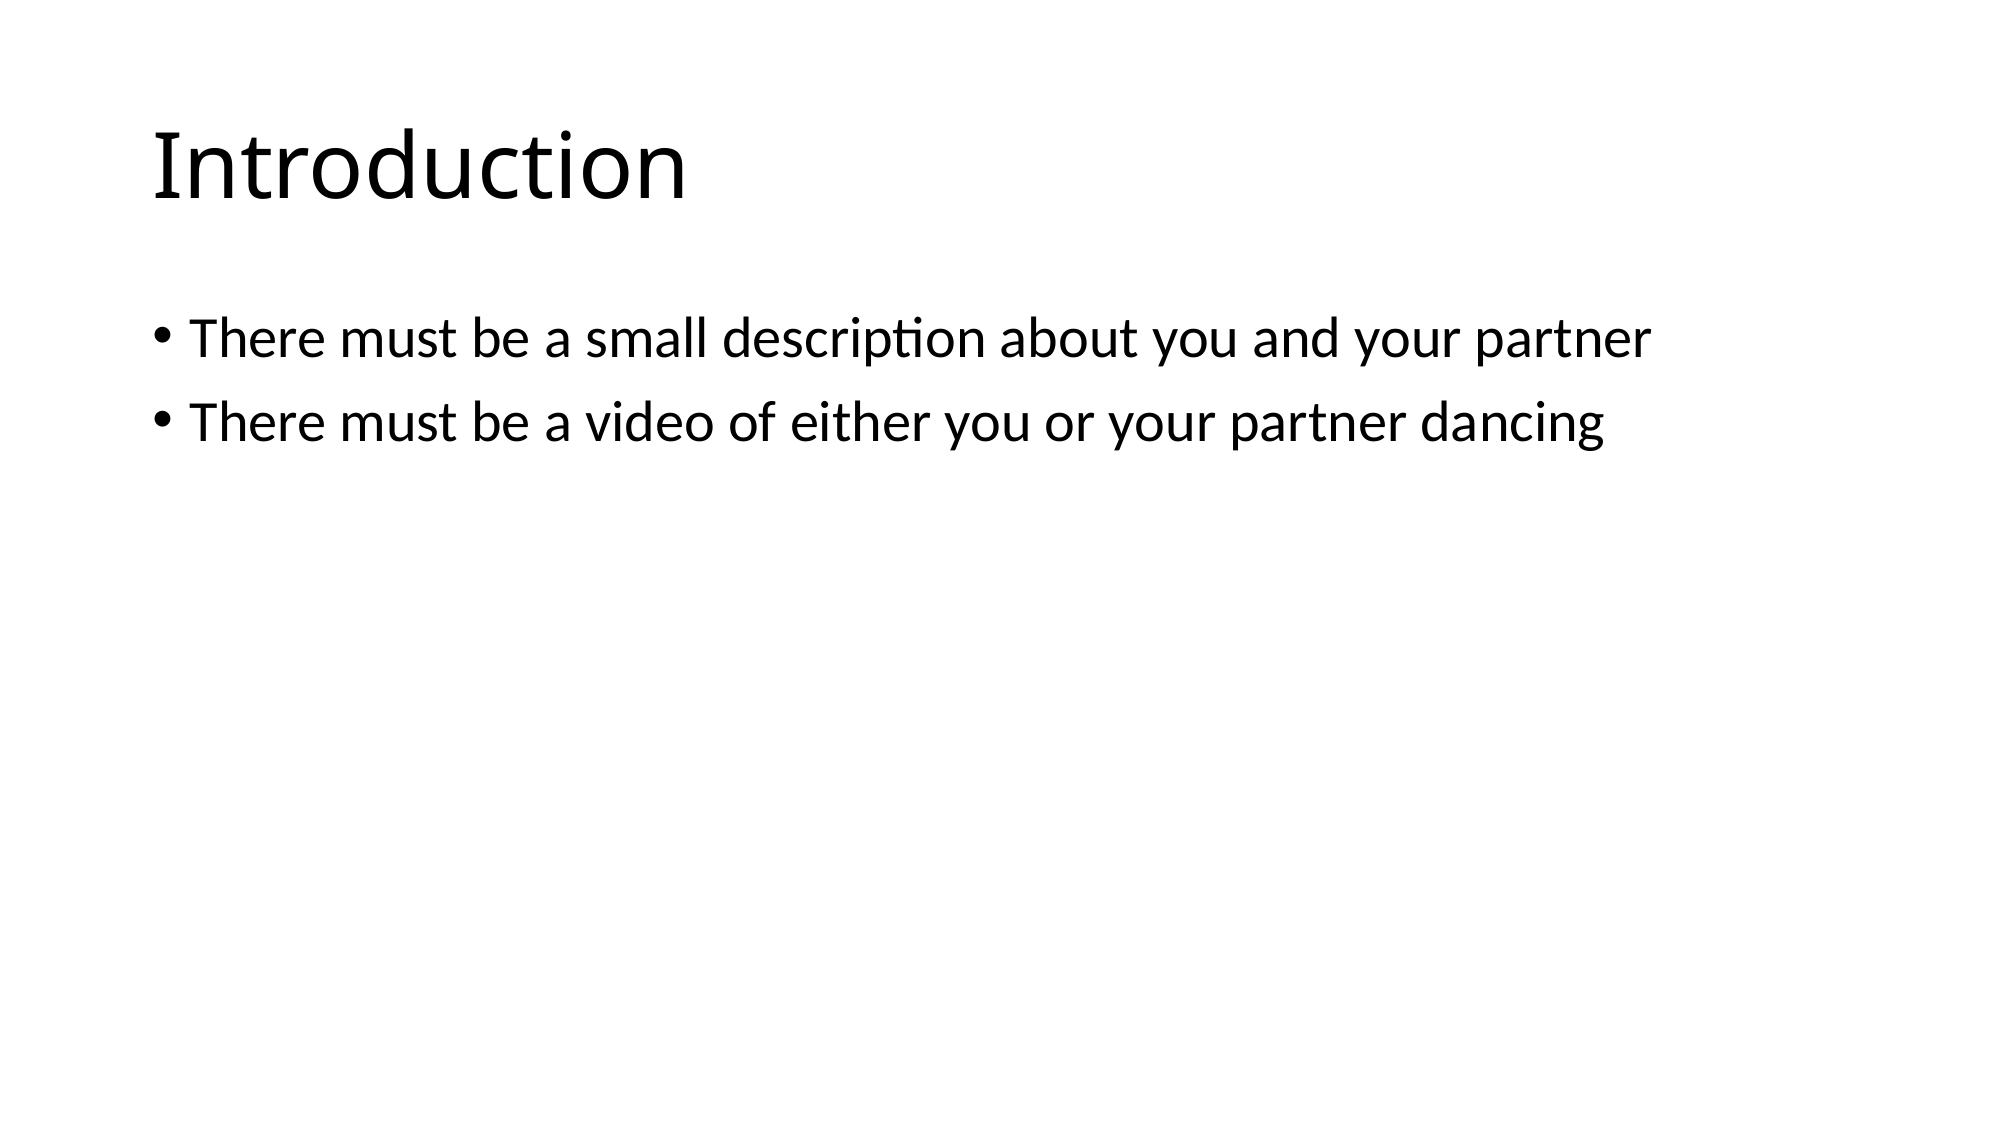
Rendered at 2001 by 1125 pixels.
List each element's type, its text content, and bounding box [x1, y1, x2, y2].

title Introduction [137, 59, 1863, 278]
list There must be a small description about you and your partner There must be a video of either you or your partner dancing [137, 299, 1863, 1014]
